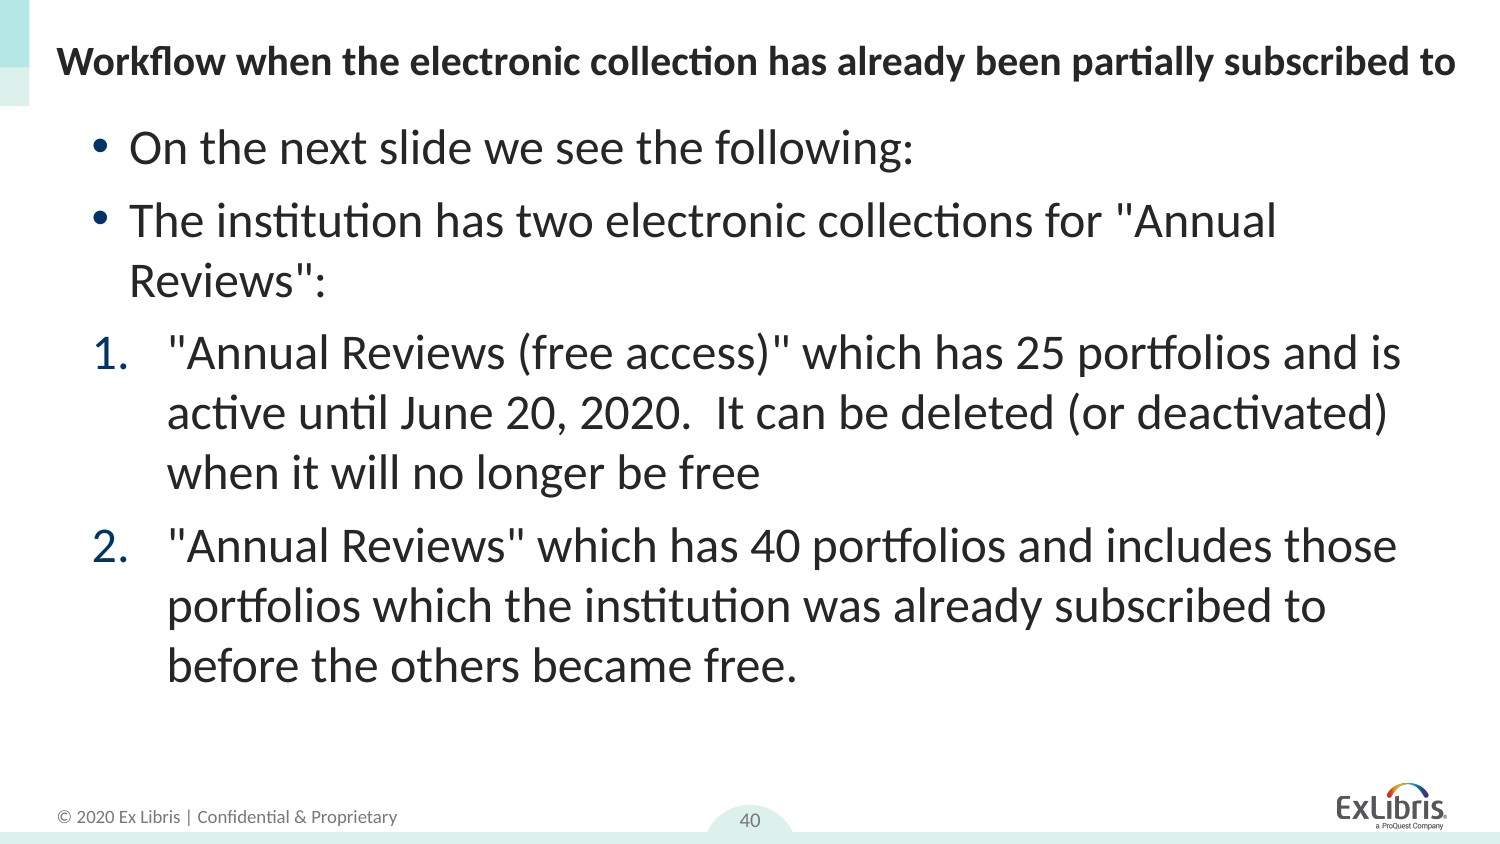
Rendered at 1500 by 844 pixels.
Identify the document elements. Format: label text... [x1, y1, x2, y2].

list On the next slide we see the following: The institution has two electronic collections for "Annual Reviews": "Annual Reviews (free access)" which has 25 portfolios and is active until June 20, 2020. It can be deleted (or deactivated) when it will no longer be free "Annual Reviews" which has 40 portfolios and includes those portfolios which the institution was already subscribed to before the others became free. [76, 107, 1459, 752]
picture [1337, 783, 1447, 830]
slide_number 40 [705, 789, 795, 844]
title Workflow when the electronic collection has already been partially subscribed to [41, 11, 1495, 107]
